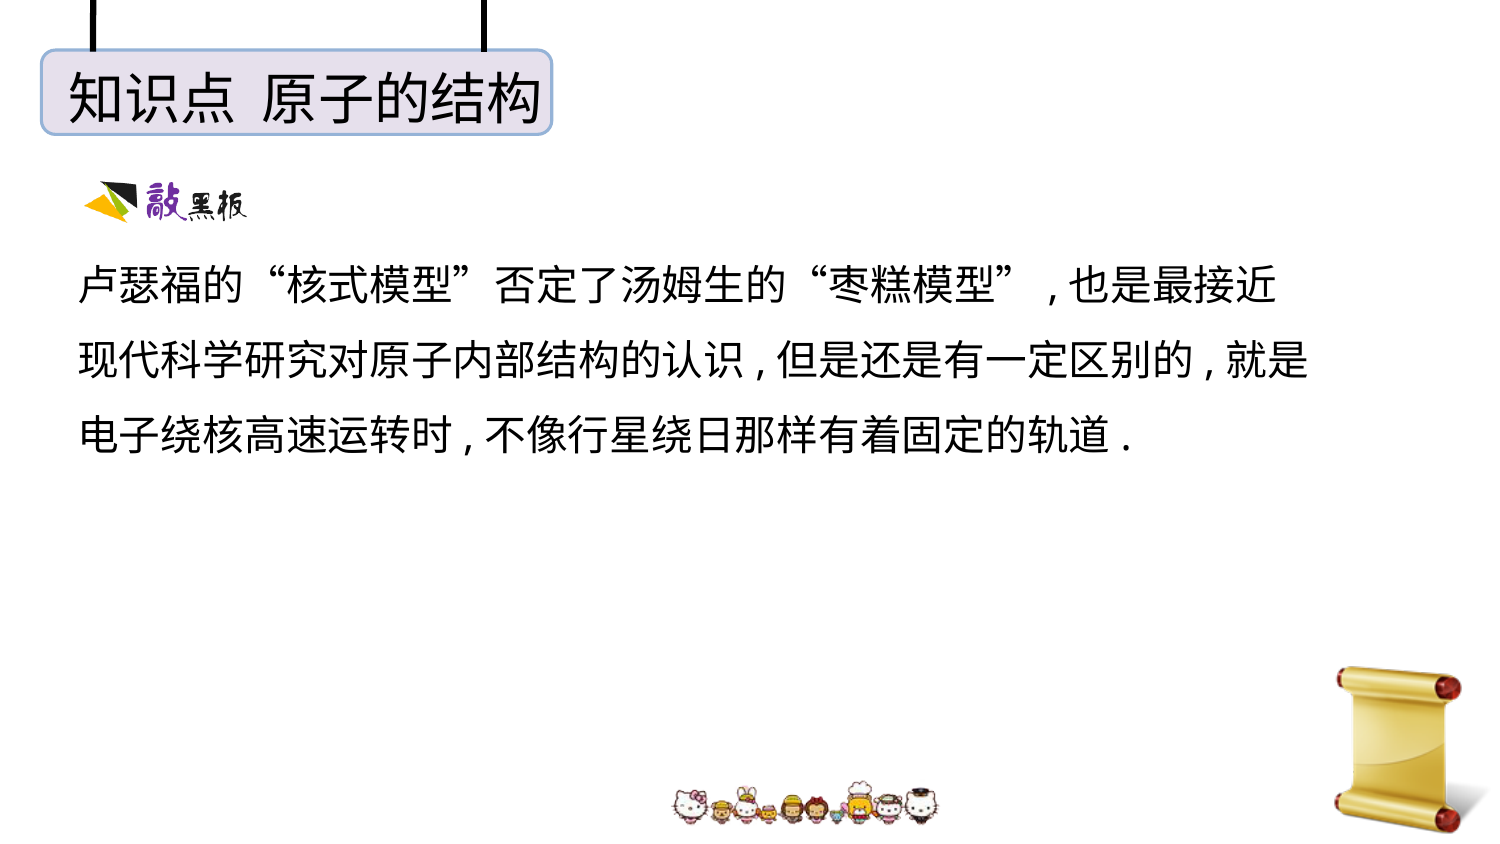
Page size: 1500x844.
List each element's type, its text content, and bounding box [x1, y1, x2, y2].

picture [1312, 658, 1499, 844]
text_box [41, 0, 553, 135]
picture [650, 763, 962, 844]
text_box 卢瑟福的“核式模型”否定了汤姆生的“枣糕模型”,也是最接近现代科学研究对原子内部结构的认识,但是还是有一定区别的,就是电子绕核高速运转时,不像行星绕日那样有着固定的轨道. [66, 228, 1330, 465]
picture [82, 159, 266, 238]
